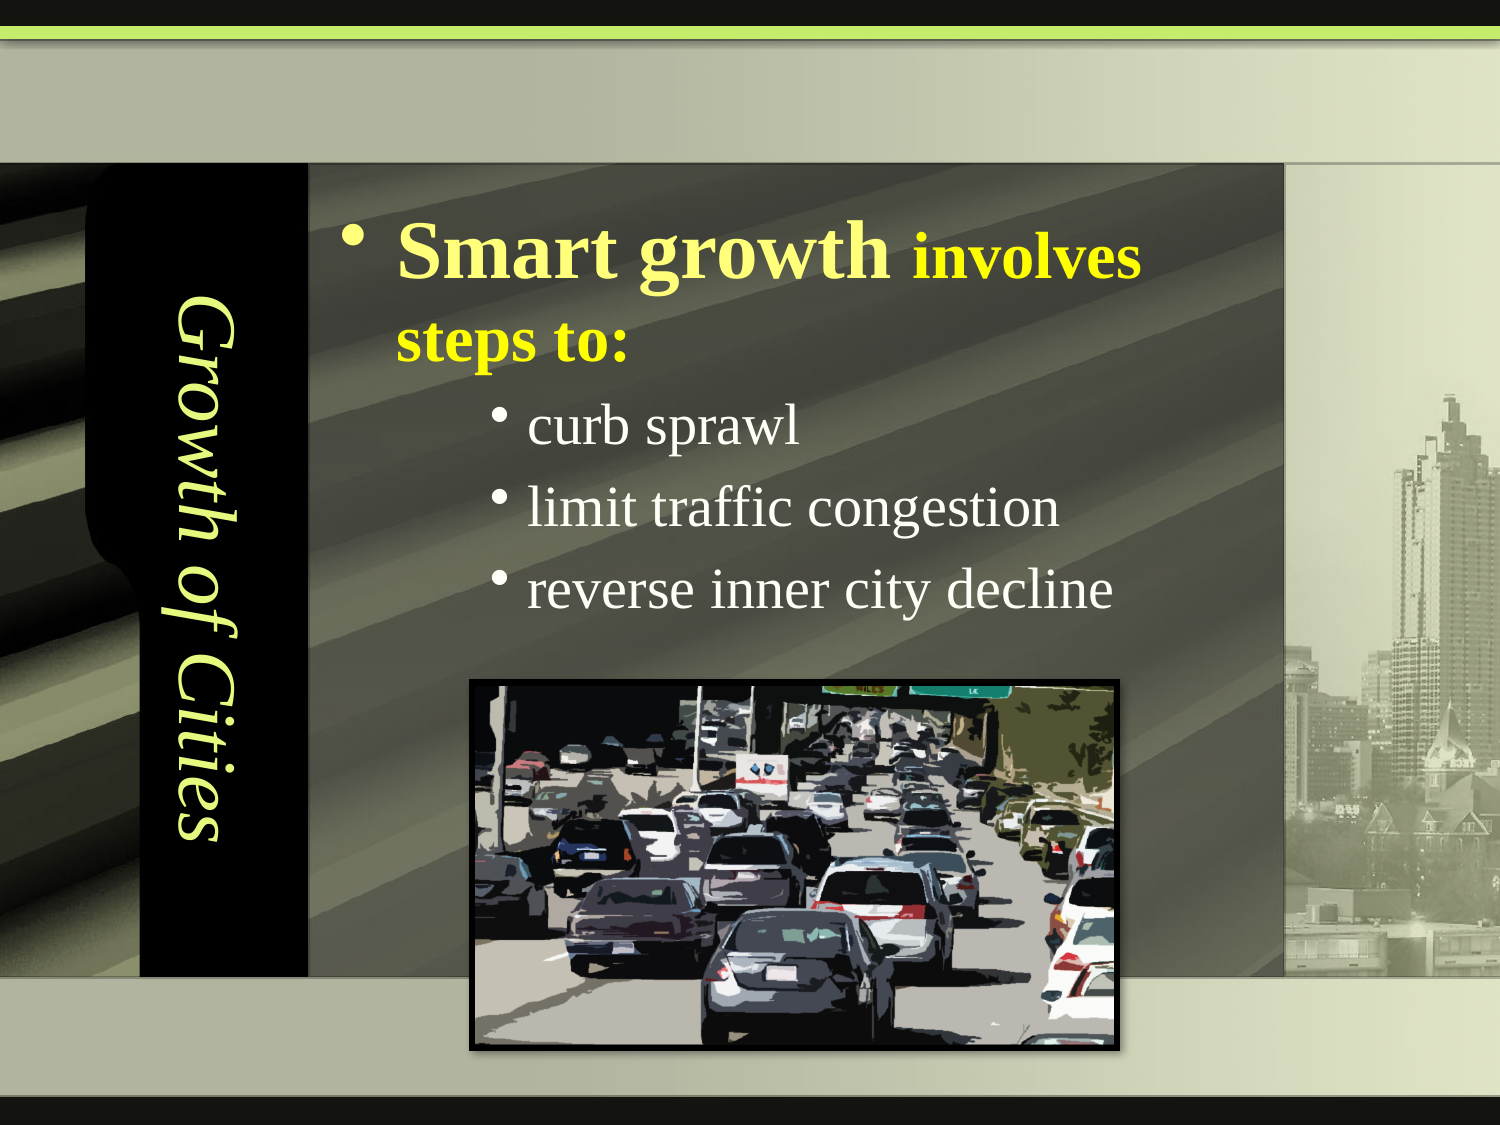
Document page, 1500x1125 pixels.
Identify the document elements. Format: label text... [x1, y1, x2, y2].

title Growth of Cities [124, 162, 301, 976]
picture [0, 0, 1500, 1125]
list Smart growth involves steps to: curb sprawl limit traffic congestion reverse inner city decline [324, 187, 1276, 963]
